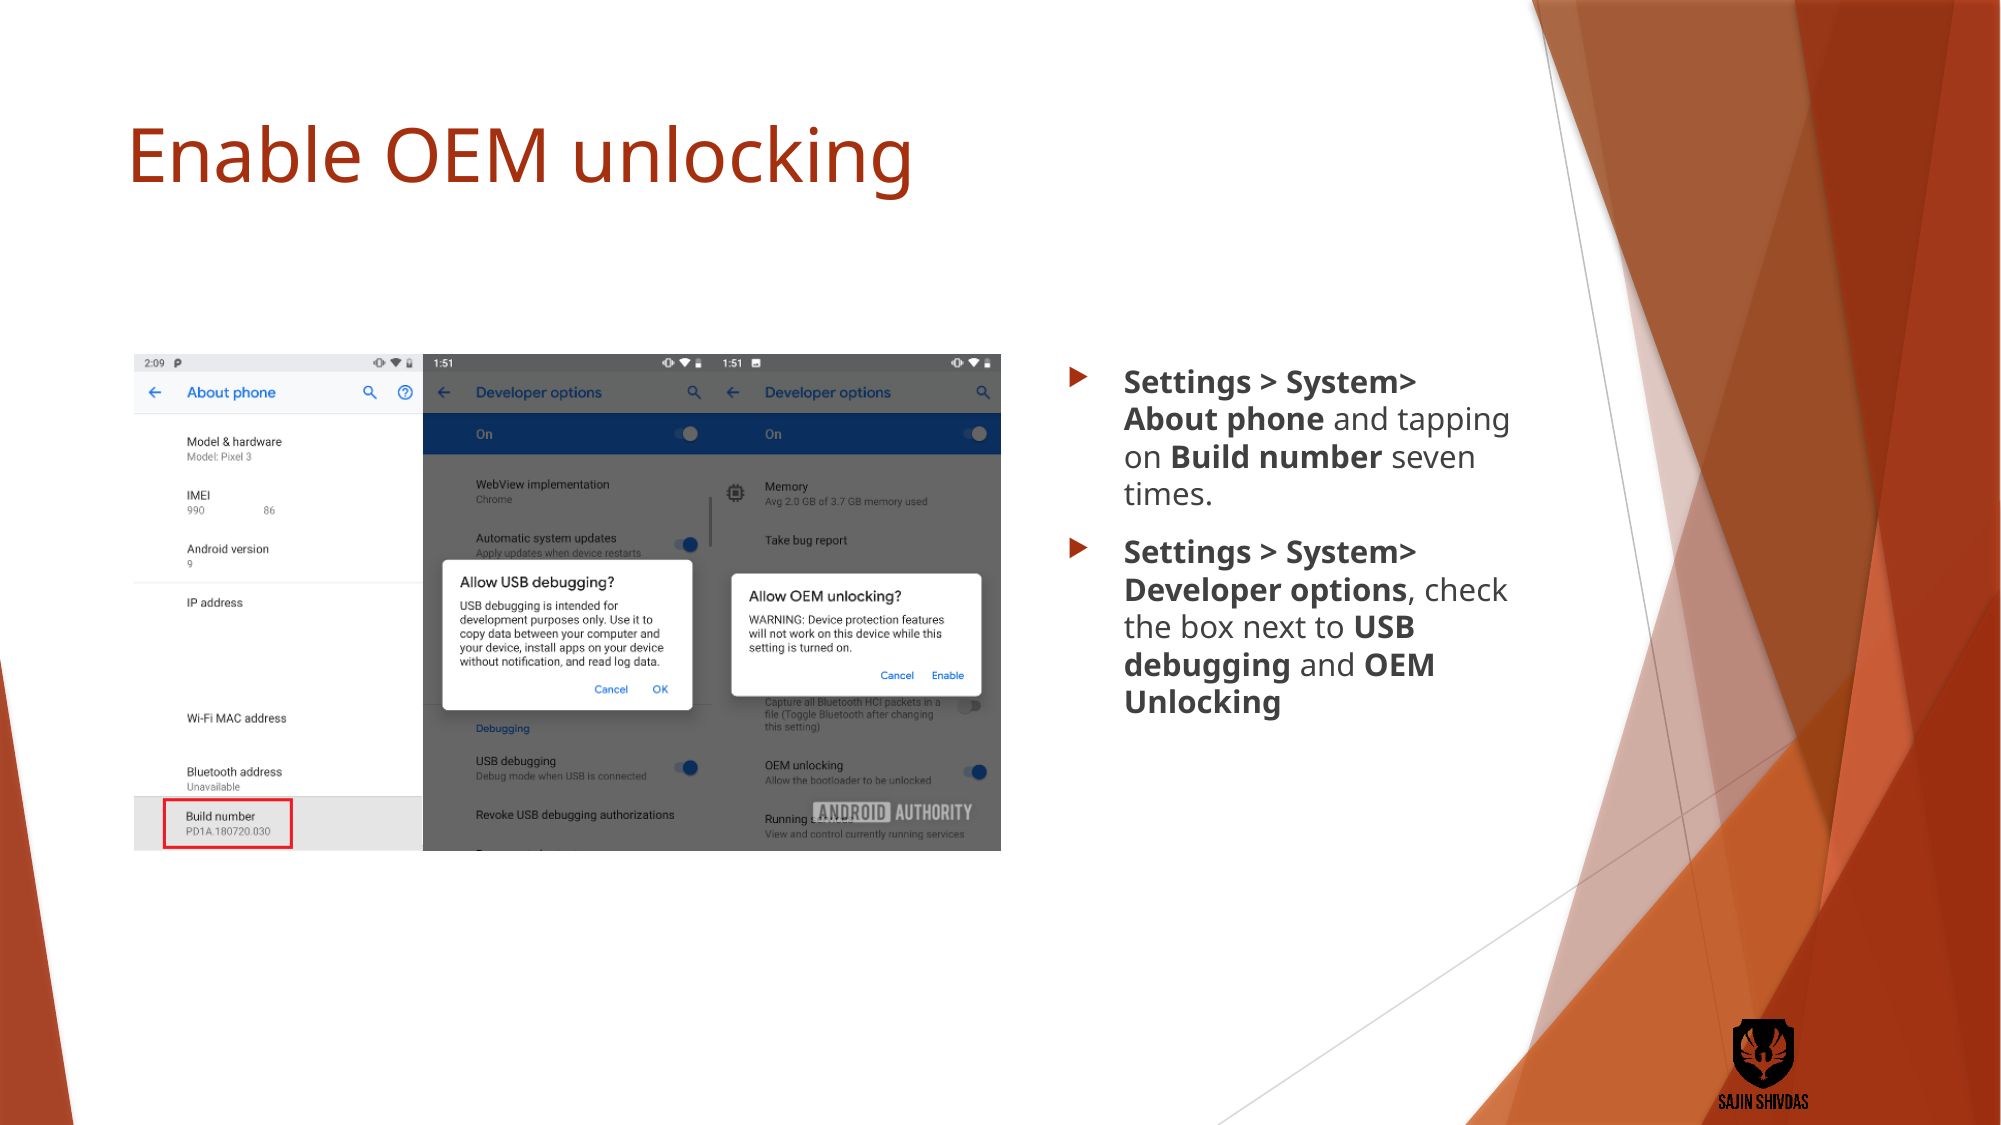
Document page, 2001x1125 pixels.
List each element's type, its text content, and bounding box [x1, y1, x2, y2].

picture [133, 353, 1002, 851]
list Settings > System> About phone and tapping on Build number seven times. Settings > System> Developer options, check the box next to USB debugging and OEM Unlocking [1052, 354, 1533, 992]
title Enable OEM unlocking [111, 99, 1522, 317]
picture [1708, 1009, 1821, 1121]
